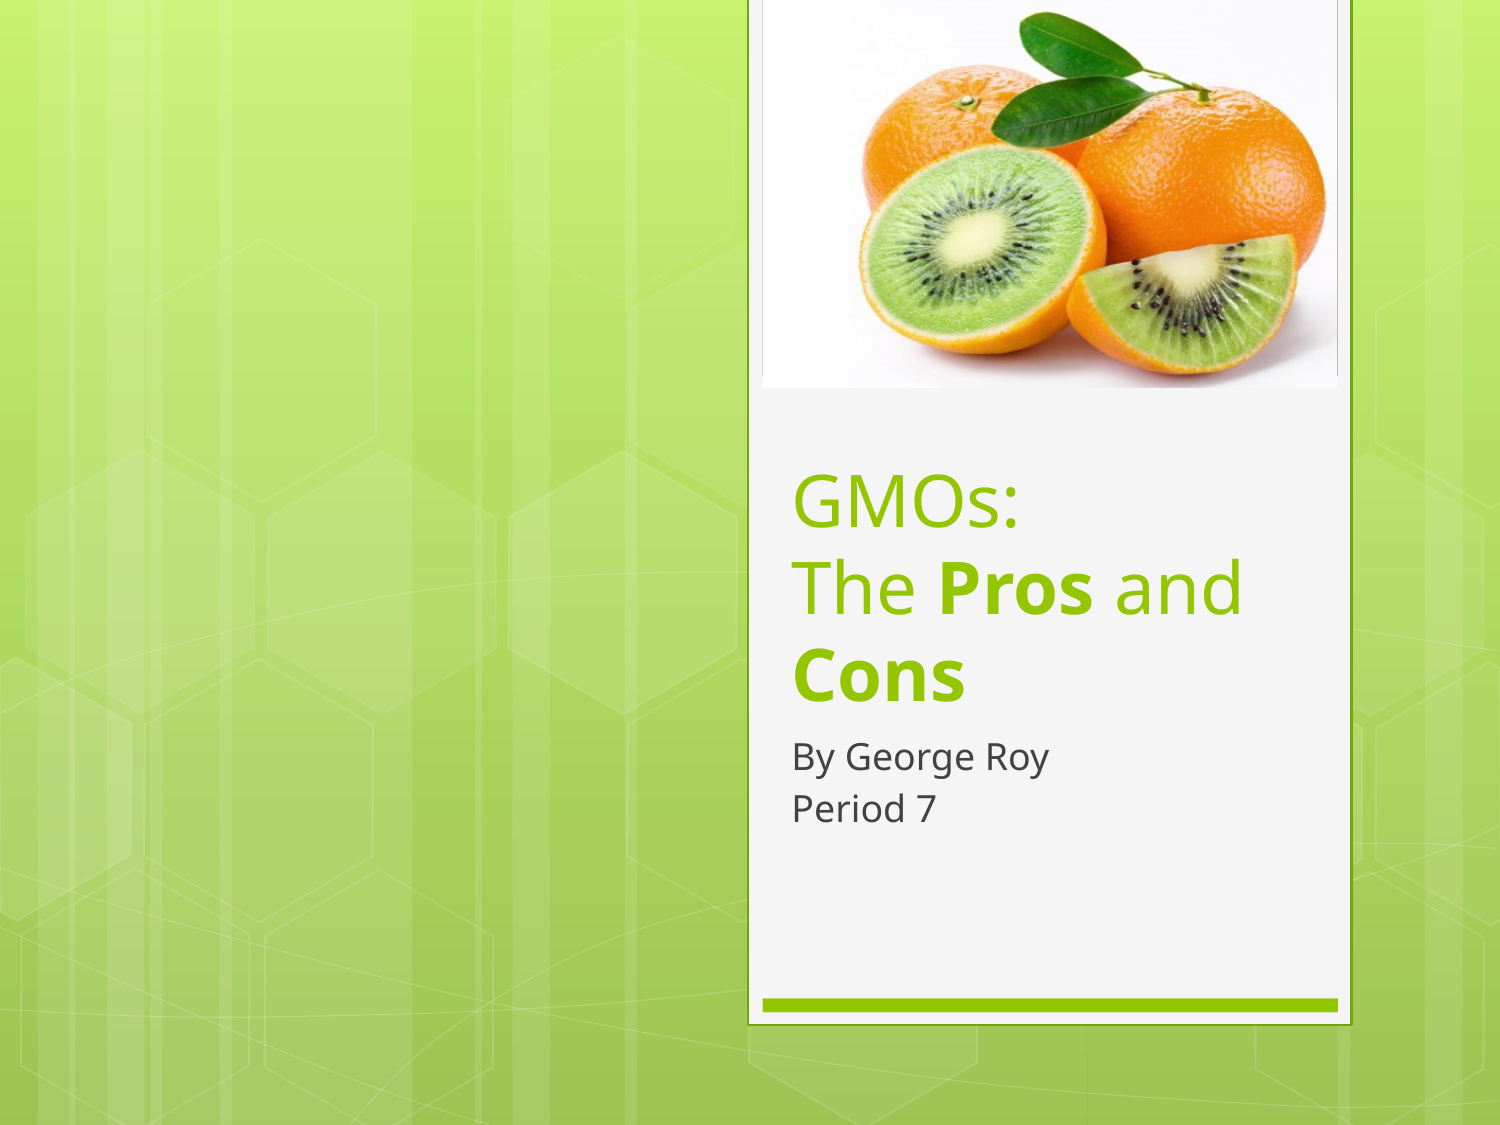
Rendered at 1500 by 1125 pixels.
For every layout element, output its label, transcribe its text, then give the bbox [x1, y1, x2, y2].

title GMOs: The Pros and Cons [776, 444, 1320, 724]
picture [762, 0, 1338, 388]
subtitle By George Roy Period 7 [776, 725, 1320, 933]
